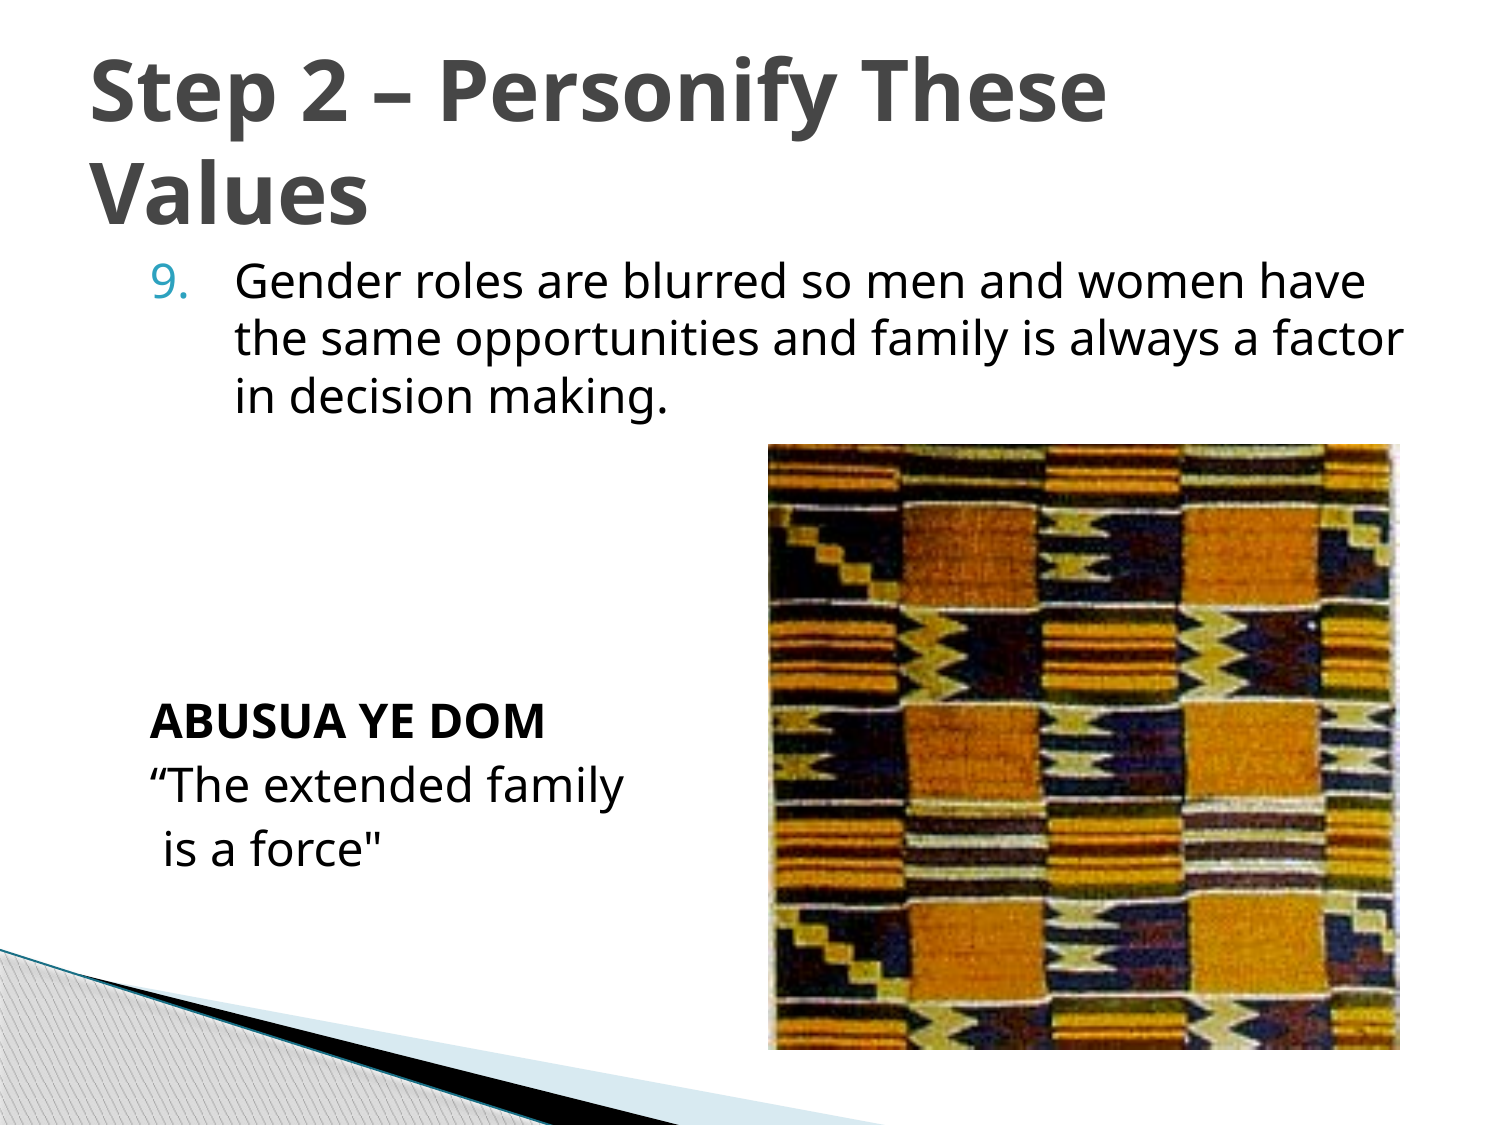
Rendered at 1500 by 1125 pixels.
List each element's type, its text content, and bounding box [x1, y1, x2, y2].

picture [768, 444, 1401, 1051]
list Gender roles are blurred so men and women have the same opportunities and family is always a factor in decision making. ABUSUA YE DOM “The extended family is a force" [75, 243, 1425, 986]
title Step 2 – Personify These Values [75, 45, 1425, 233]
